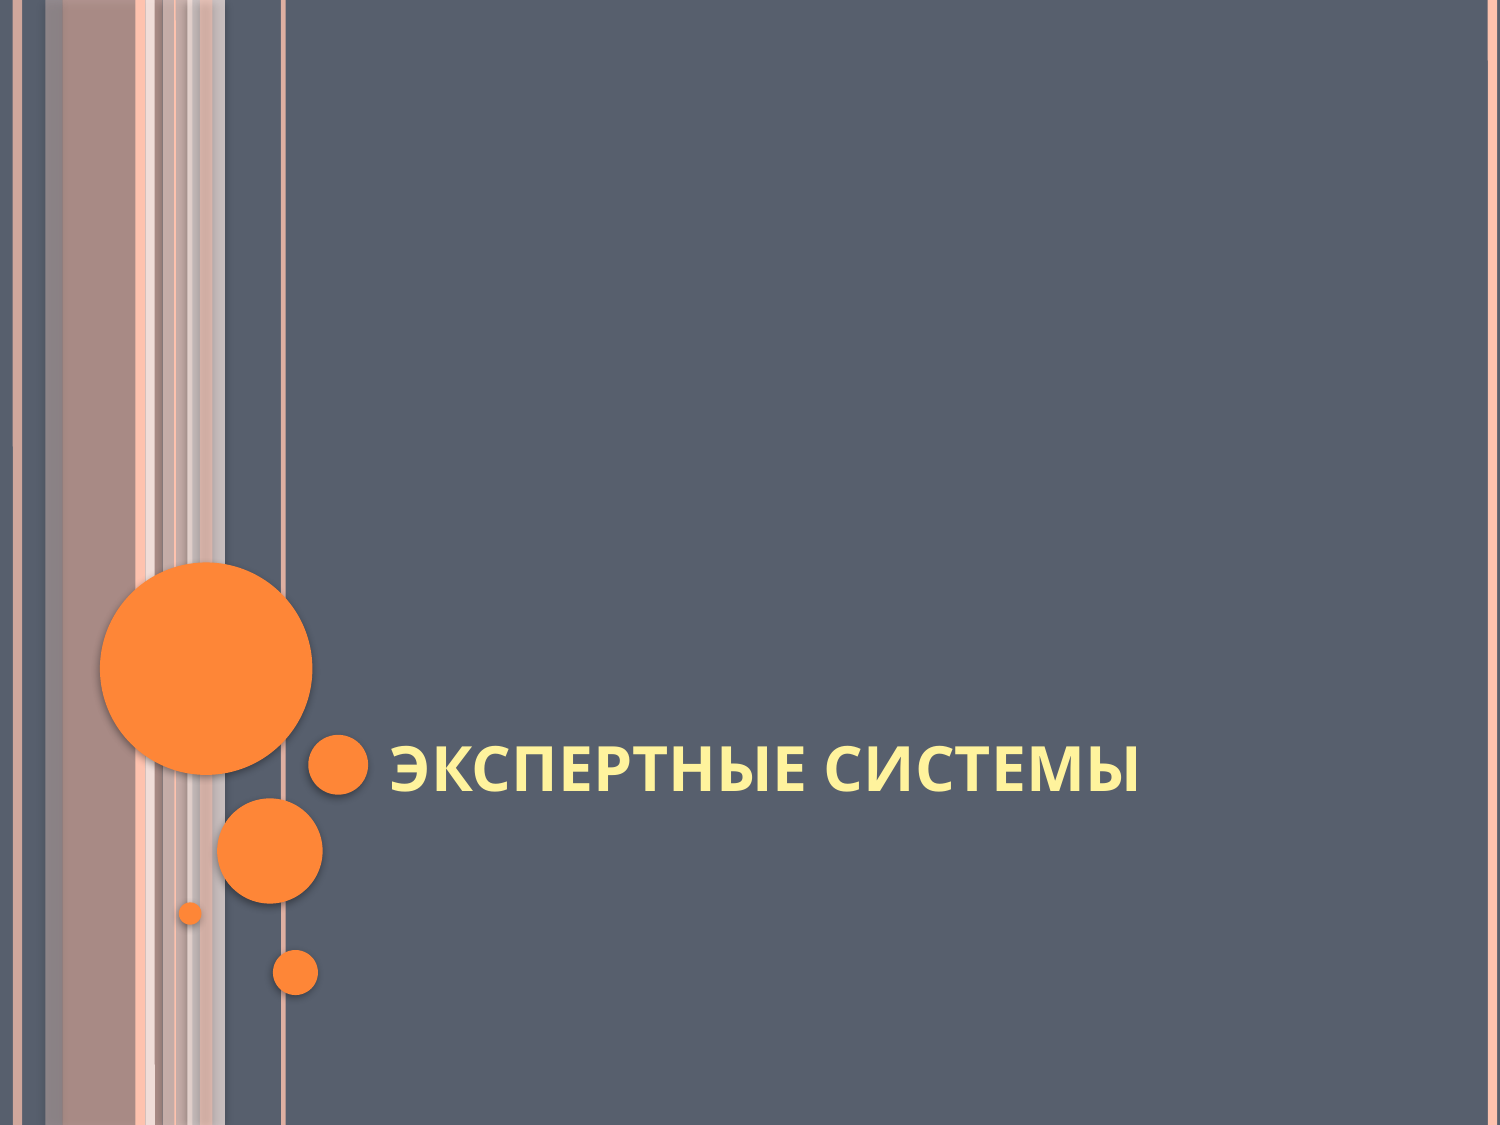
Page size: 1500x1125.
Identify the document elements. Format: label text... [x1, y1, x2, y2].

title Экспертные системы [375, 474, 1388, 812]
